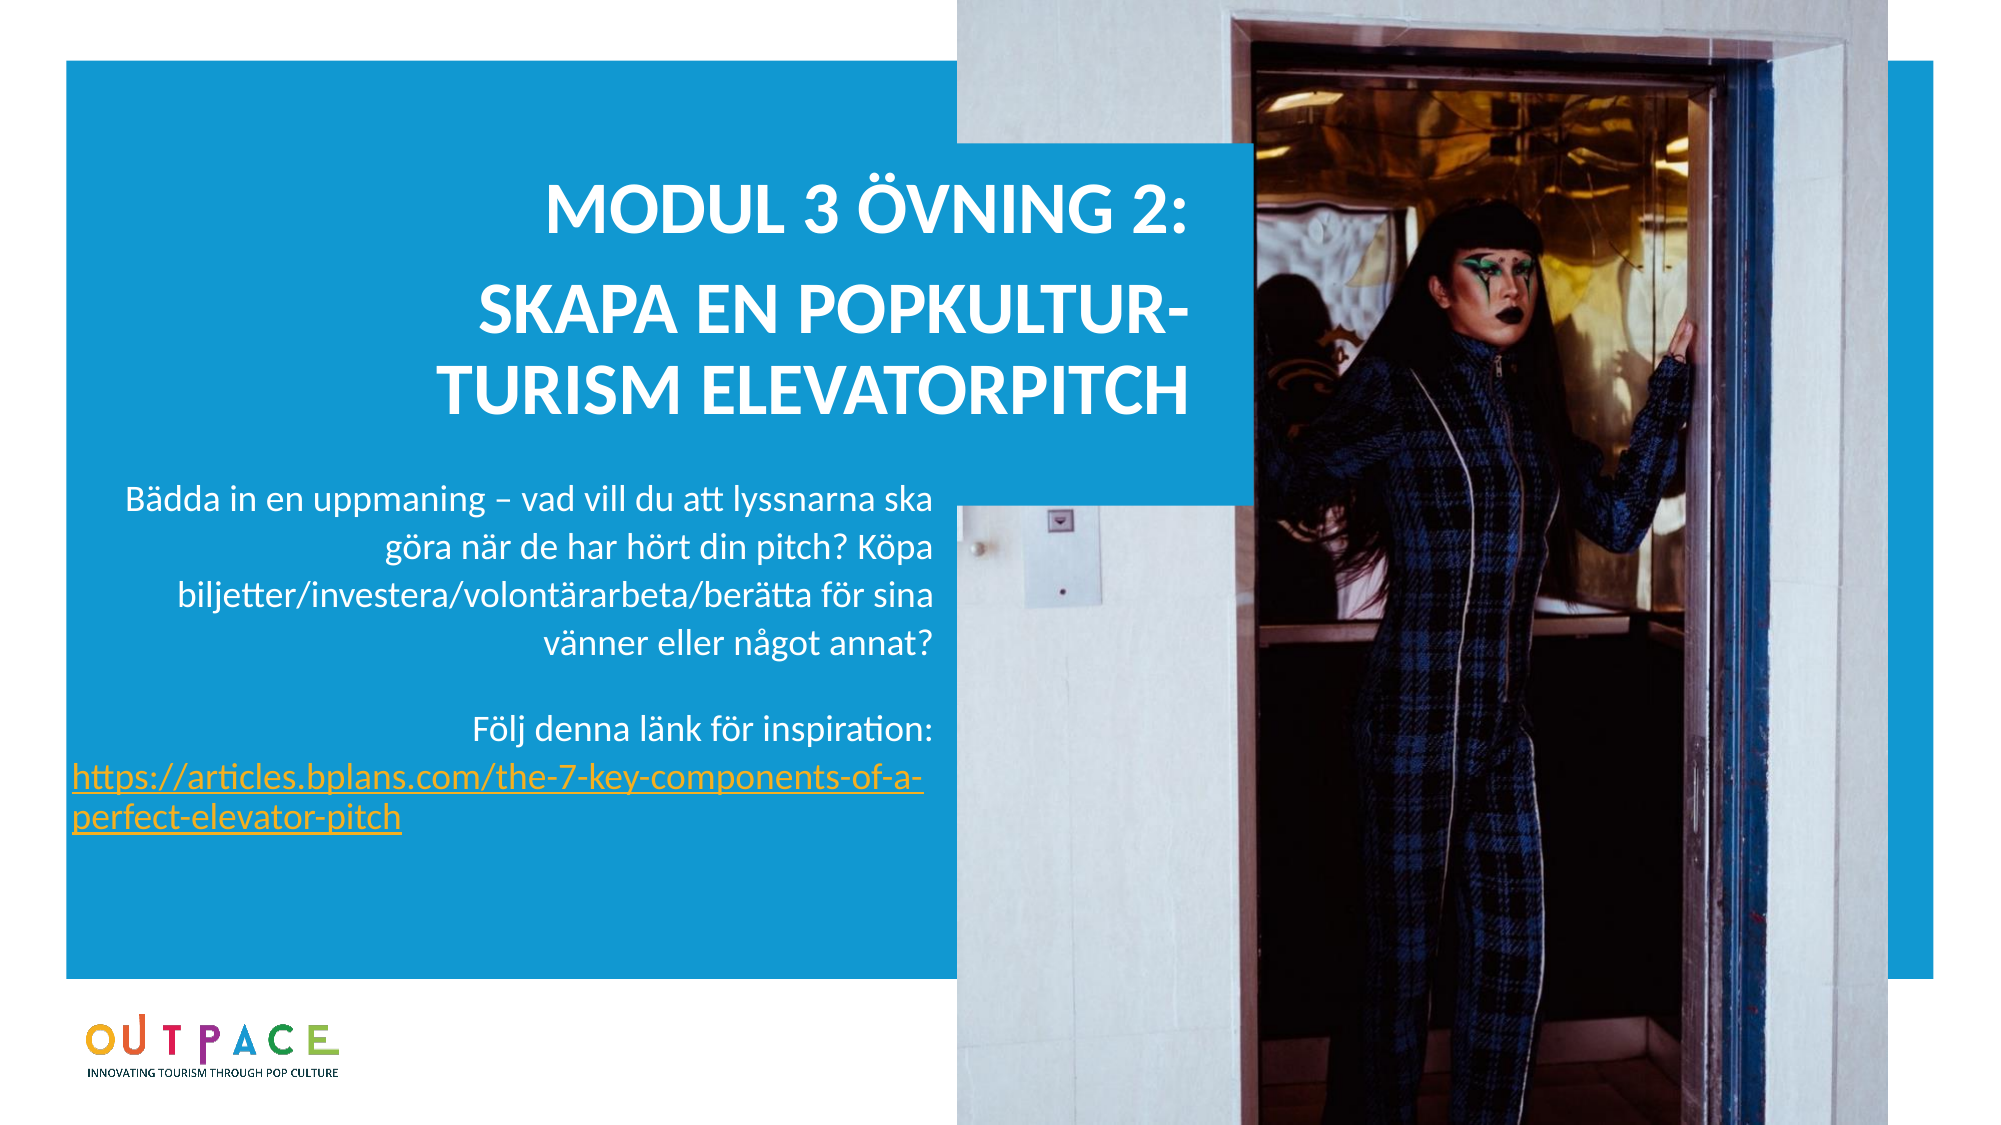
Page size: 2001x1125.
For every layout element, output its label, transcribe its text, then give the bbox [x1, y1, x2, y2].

list MODUL 3 ÖVNING 2: SKAPA EN POPKULTUR- TURISM ELEVATORPITCH [274, 161, 957, 439]
picture [957, 0, 1889, 1125]
list Bädda in en uppmaning – vad vill du att lyssnarna ska göra när de har hört din pitch? Köpa biljetter/investera/volontärarbeta/berätta för sina vänner eller något annat? Följ denna länk för inspiration:https://articles.bplans.com/the-7-key-components-of-a-perfect-elevator-pitch [56, 462, 950, 1125]
